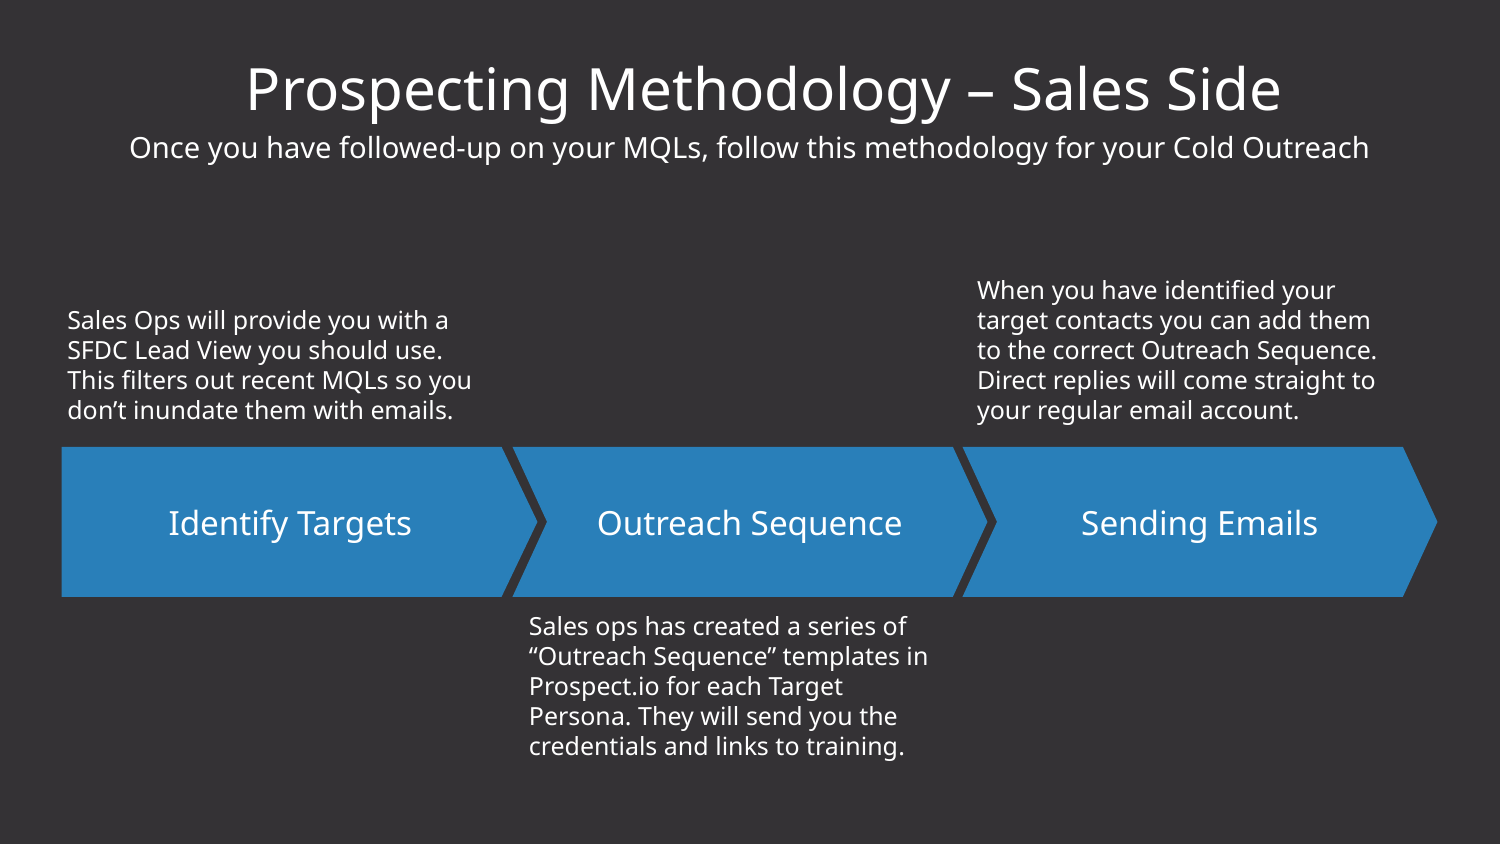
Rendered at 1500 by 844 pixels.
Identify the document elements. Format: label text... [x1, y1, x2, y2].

text_box Once you have followed-up on your MQLs, follow this methodology for your Cold Outreach [62, 121, 1438, 172]
text_box Sending Emails [960, 444, 1440, 599]
text_box Prospecting Methodology – Sales Side [231, 44, 1298, 121]
text_box Sales Ops will provide you with a SFDC Lead View you should use. This filters out recent MQLs so you don’t inundate them with emails. [52, 297, 500, 432]
text_box Identify Targets [59, 444, 540, 599]
text_box When you have identified your target contacts you can add them to the correct Outreach Sequence. Direct replies will come straight to your regular email account. [962, 267, 1407, 432]
text_box Sales ops has created a series of “Outreach Sequence” templates in Prospect.io for each Target Persona. They will send you the credentials and links to training. [514, 603, 952, 768]
text_box Outreach Sequence [510, 444, 990, 599]
